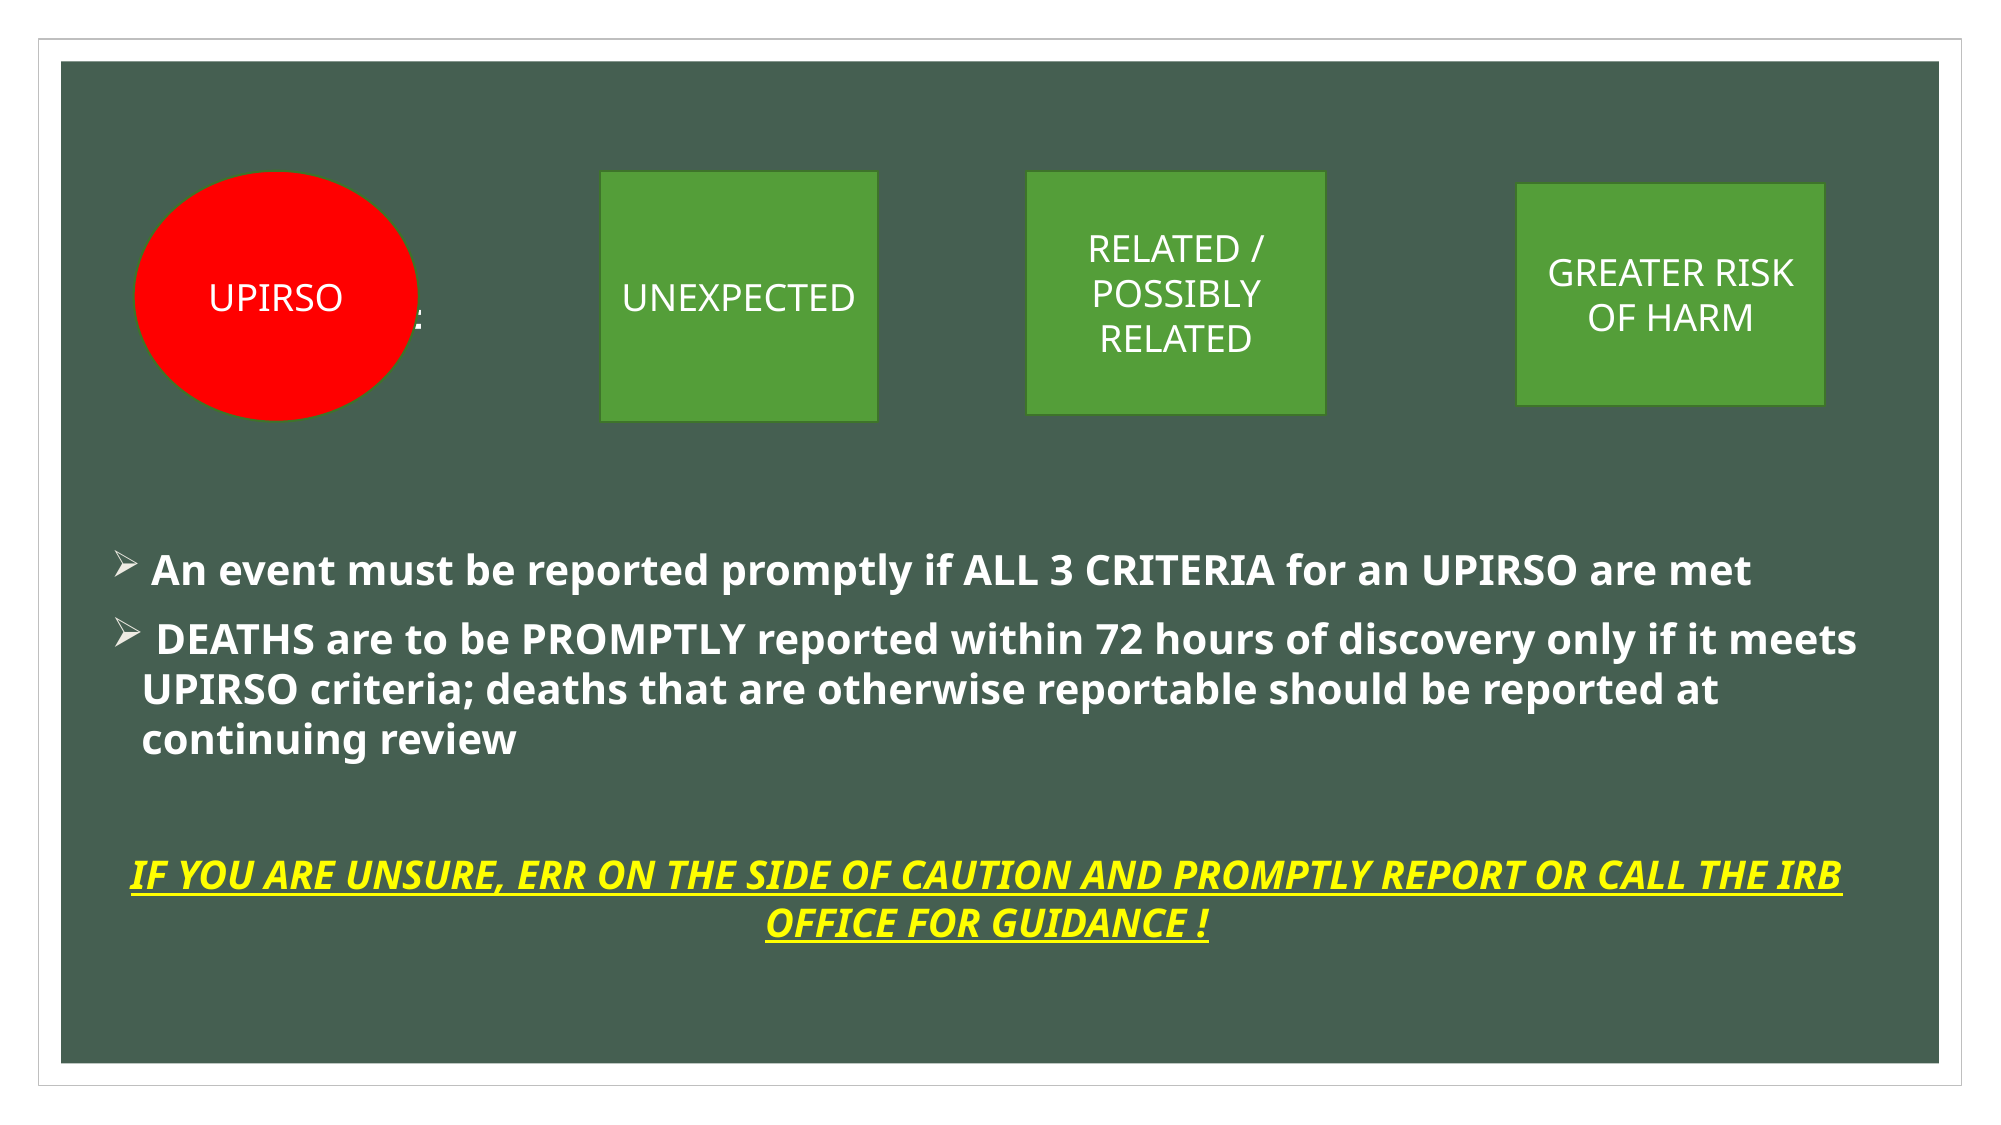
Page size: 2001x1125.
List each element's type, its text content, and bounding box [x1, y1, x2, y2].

title = + + [96, 200, 1825, 443]
list An event must be reported promptly if ALL 3 CRITERIA for an UPIRSO are met DEATHS are to be PROMPTLY reported within 72 hours of discovery only if it meets UPIRSO criteria; deaths that are otherwise reportable should be reported at continuing review If you are unsure, err on the side of caution and promptly report or Call the iRB office for guidance ! [96, 472, 1878, 964]
text_box GREATER RISK OF HARM [1515, 182, 1826, 407]
text_box UPIRSO [132, 169, 420, 423]
text_box RELATED / POSSIBLY RELATED [1025, 170, 1327, 416]
text_box UNEXPECTED [599, 170, 879, 423]
